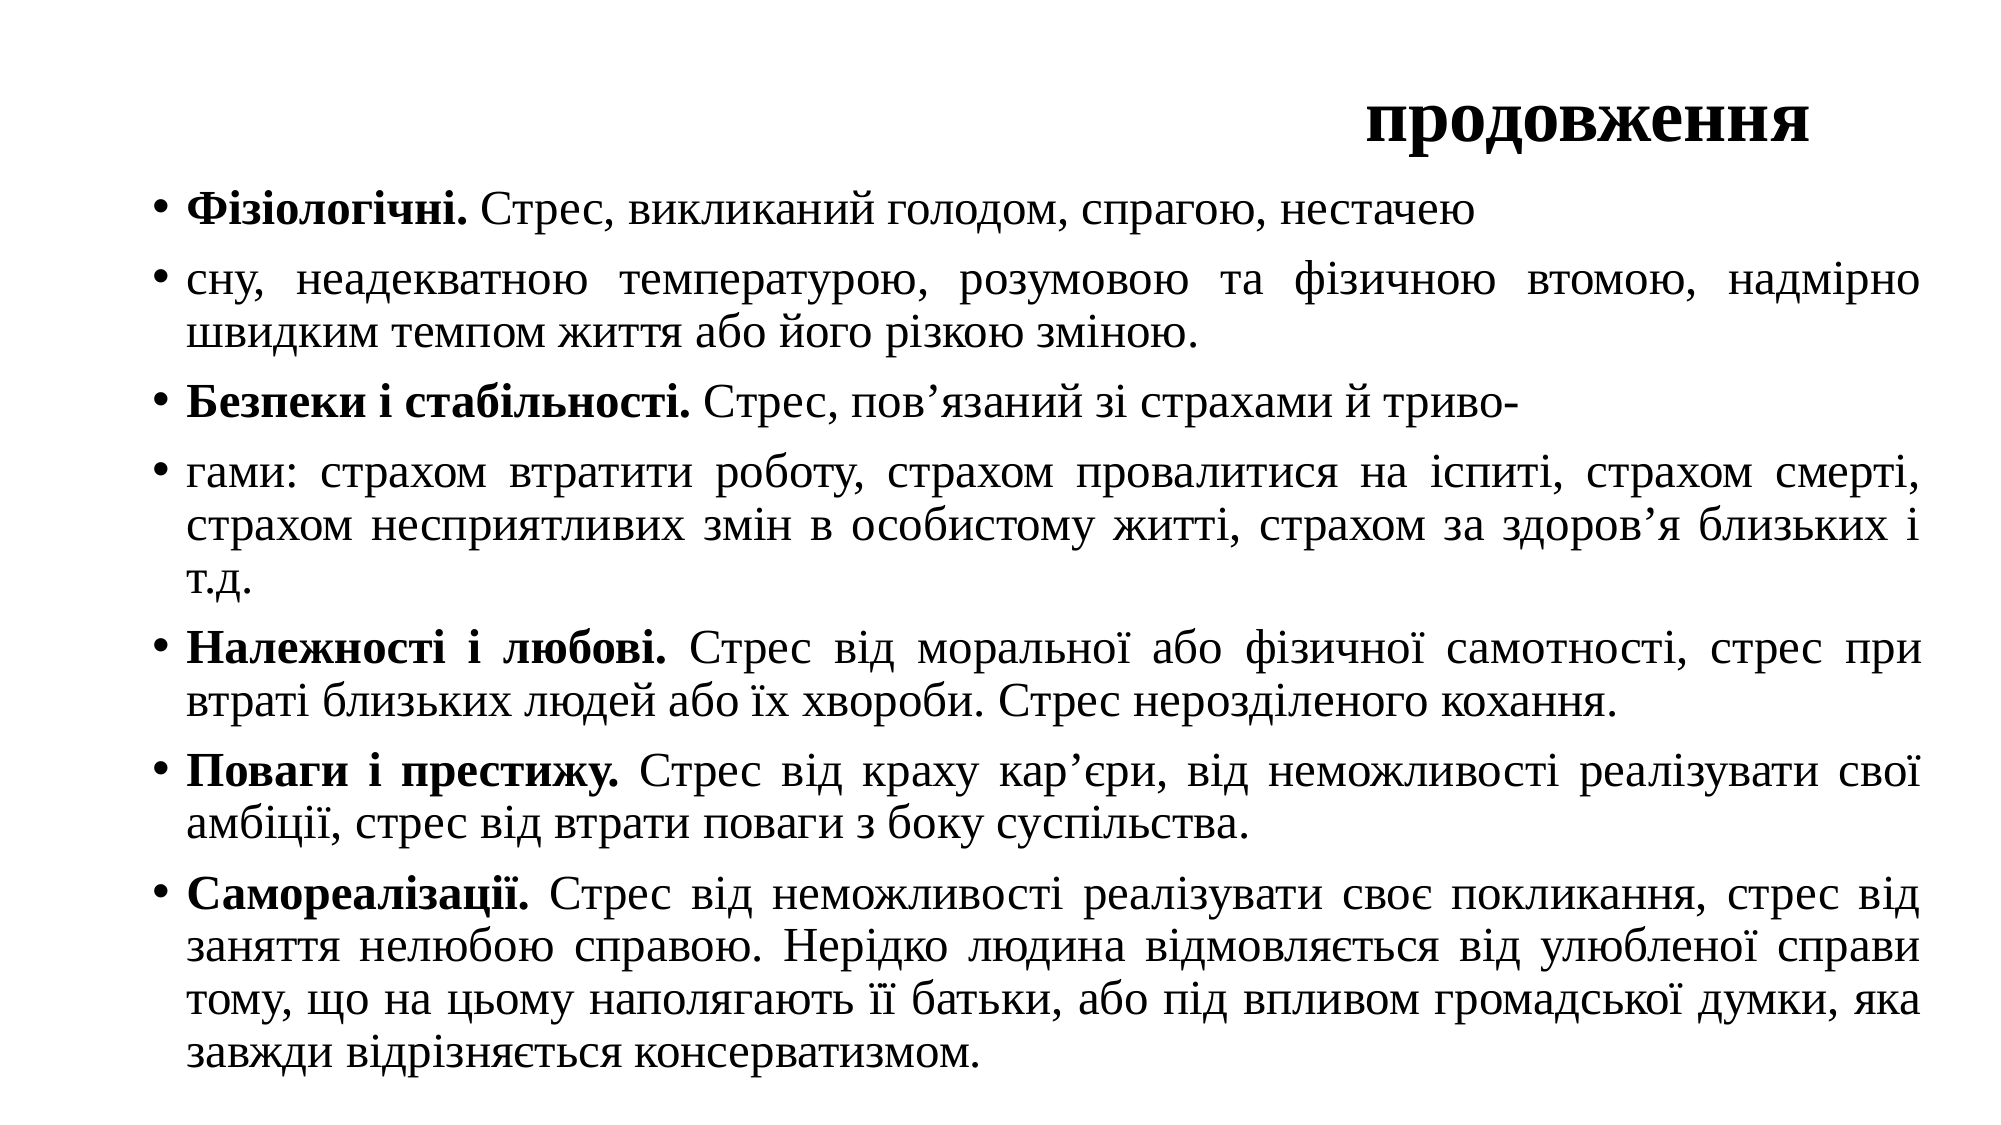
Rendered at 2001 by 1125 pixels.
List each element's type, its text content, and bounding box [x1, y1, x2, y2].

title продовження [1350, 59, 1863, 174]
list Фізіологічні. Стрес, викликаний голодом, спрагою, нестачею сну, неадекватною температурою, розумовою та фізичною втомою, надмірно швидким темпом життя або його різкою зміною. Безпеки і стабільності. Стрес, пов’язаний зі страхами й триво- гами: страхом втратити роботу, страхом провалитися на іспиті, страхом смерті, страхом несприятливих змін в особистому житті, страхом за здоров’я близьких і т.д. Належності і любові. Стрес від моральної або фізичної самотності, стрес при втраті близьких людей або їх хвороби. Стрес нерозділеного кохання. Поваги і престижу. Стрес від краху кар’єри, від неможливості реалізувати свої амбіції, стрес від втрати поваги з боку суспільства. Самореалізації. Стрес від неможливості реалізувати своє покликання, стрес від заняття нелюбою справою. Нерідко людина відмовляється від улюбленої справи тому, що на цьому наполягають її батьки, або під впливом громадської думки, яка завжди відрізняється консерватизмом. [137, 174, 1938, 1095]
